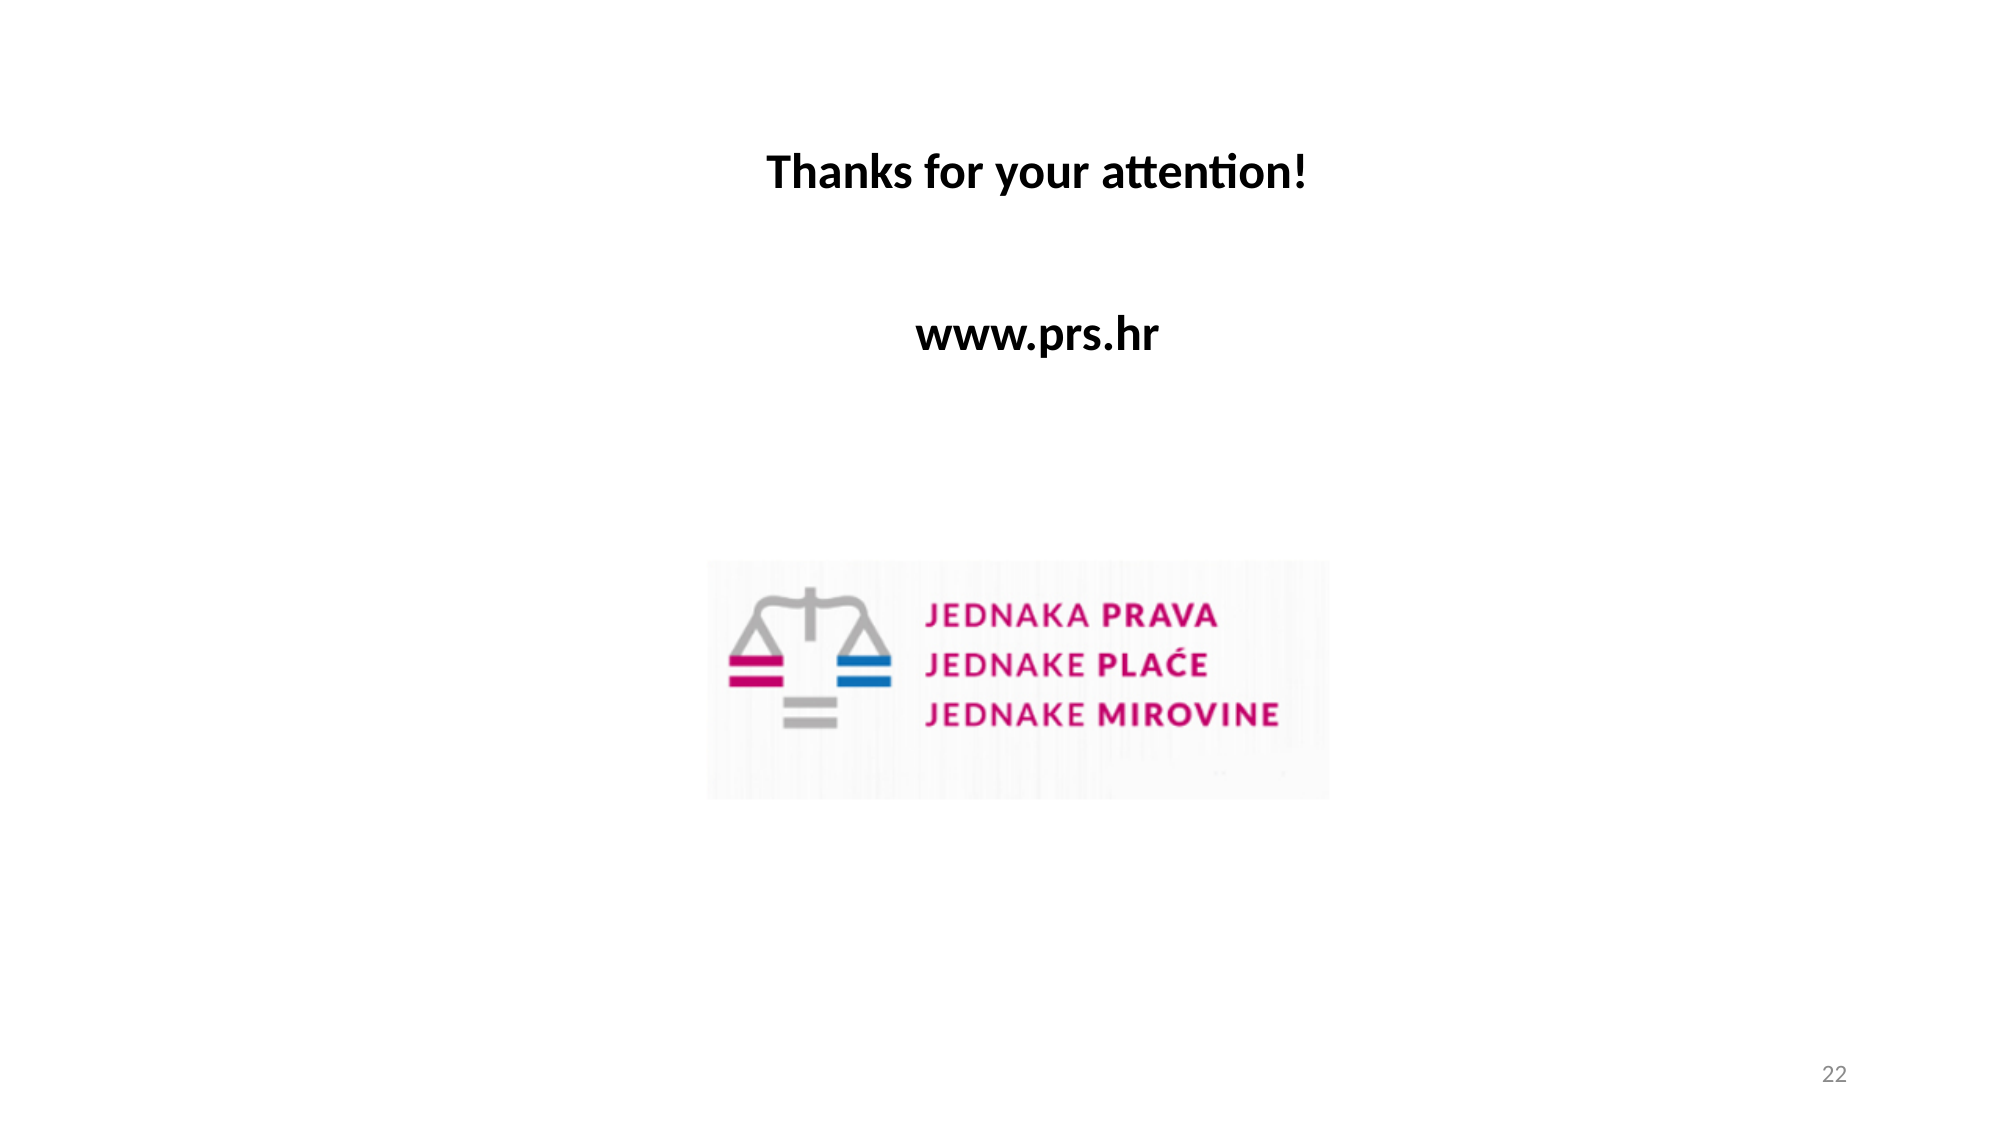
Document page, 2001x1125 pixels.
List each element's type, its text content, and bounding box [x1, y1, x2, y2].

picture [705, 516, 1331, 845]
title Thanks for your attention! [137, 59, 1863, 278]
list www.prs.hr [137, 299, 1863, 1014]
slide_number 22 [1412, 1042, 1863, 1103]
